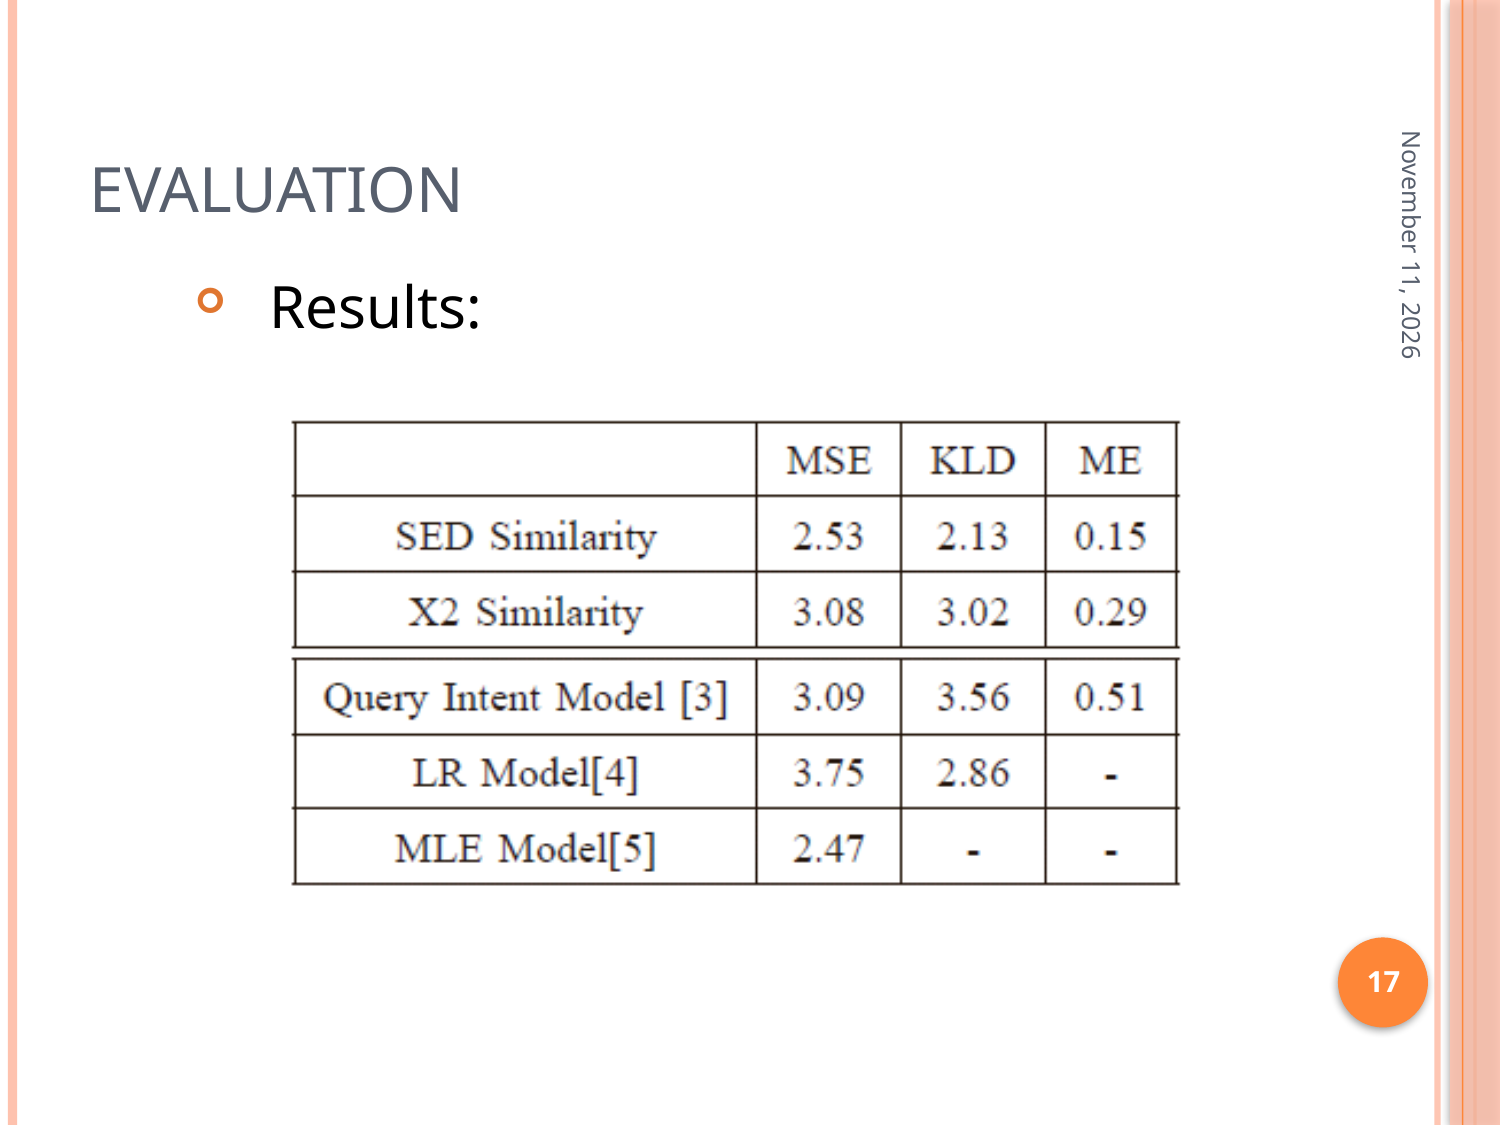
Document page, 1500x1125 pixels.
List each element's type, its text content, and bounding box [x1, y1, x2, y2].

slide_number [1378, 43, 1442, 374]
slide_number 17 [1333, 940, 1434, 1027]
picture [265, 408, 1208, 912]
title Evaluation [75, 45, 1300, 233]
list Results: [75, 262, 1300, 1062]
